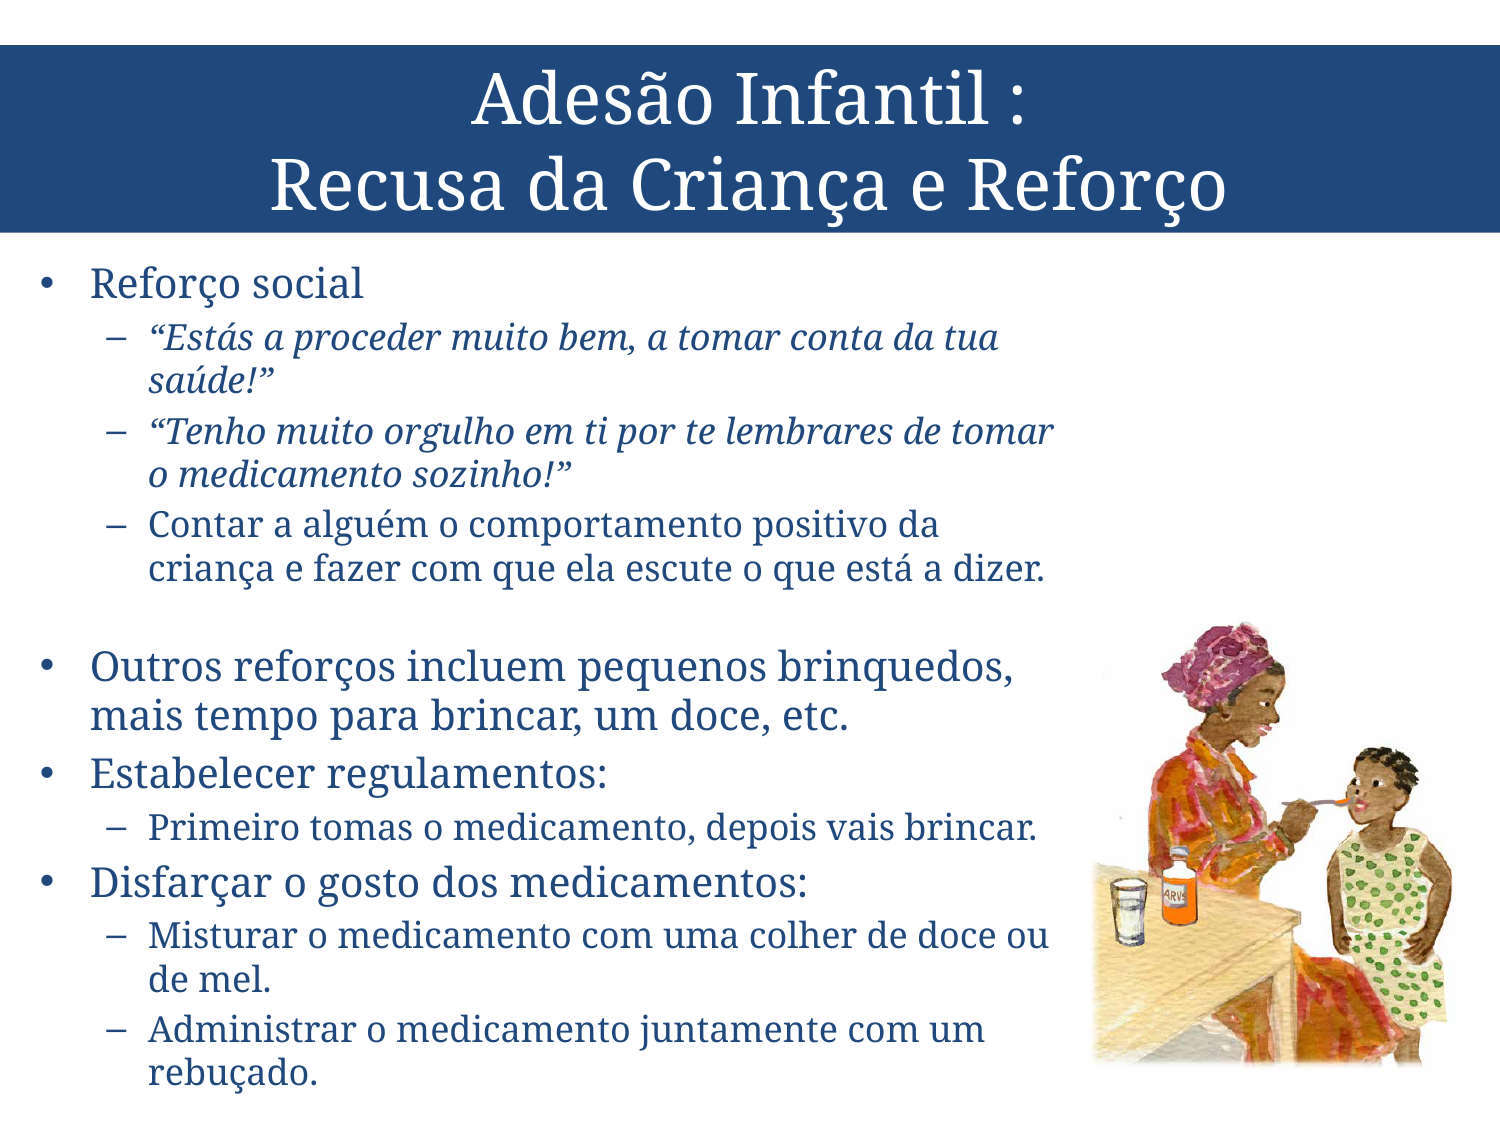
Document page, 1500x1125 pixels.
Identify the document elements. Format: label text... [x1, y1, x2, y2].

list Reforço social “Estás a proceder muito bem, a tomar conta da tua saúde!” “Tenho muito orgulho em ti por te lembrares de tomar o medicamento sozinho!” Contar a alguém o comportamento positivo da criança e fazer com que ela escute o que está a dizer. Outros reforços incluem pequenos brinquedos, mais tempo para brincar, um doce, etc. Estabelecer regulamentos: Primeiro tomas o medicamento, depois vais brincar. Disfarçar o gosto dos medicamentos: Misturar o medicamento com uma colher de doce ou de mel. Administrar o medicamento juntamente com um rebuçado. [24, 249, 1077, 1113]
picture [1075, 618, 1468, 1087]
title Adesão Infantil : Recusa da Criança e Reforço [0, 45, 1500, 233]
